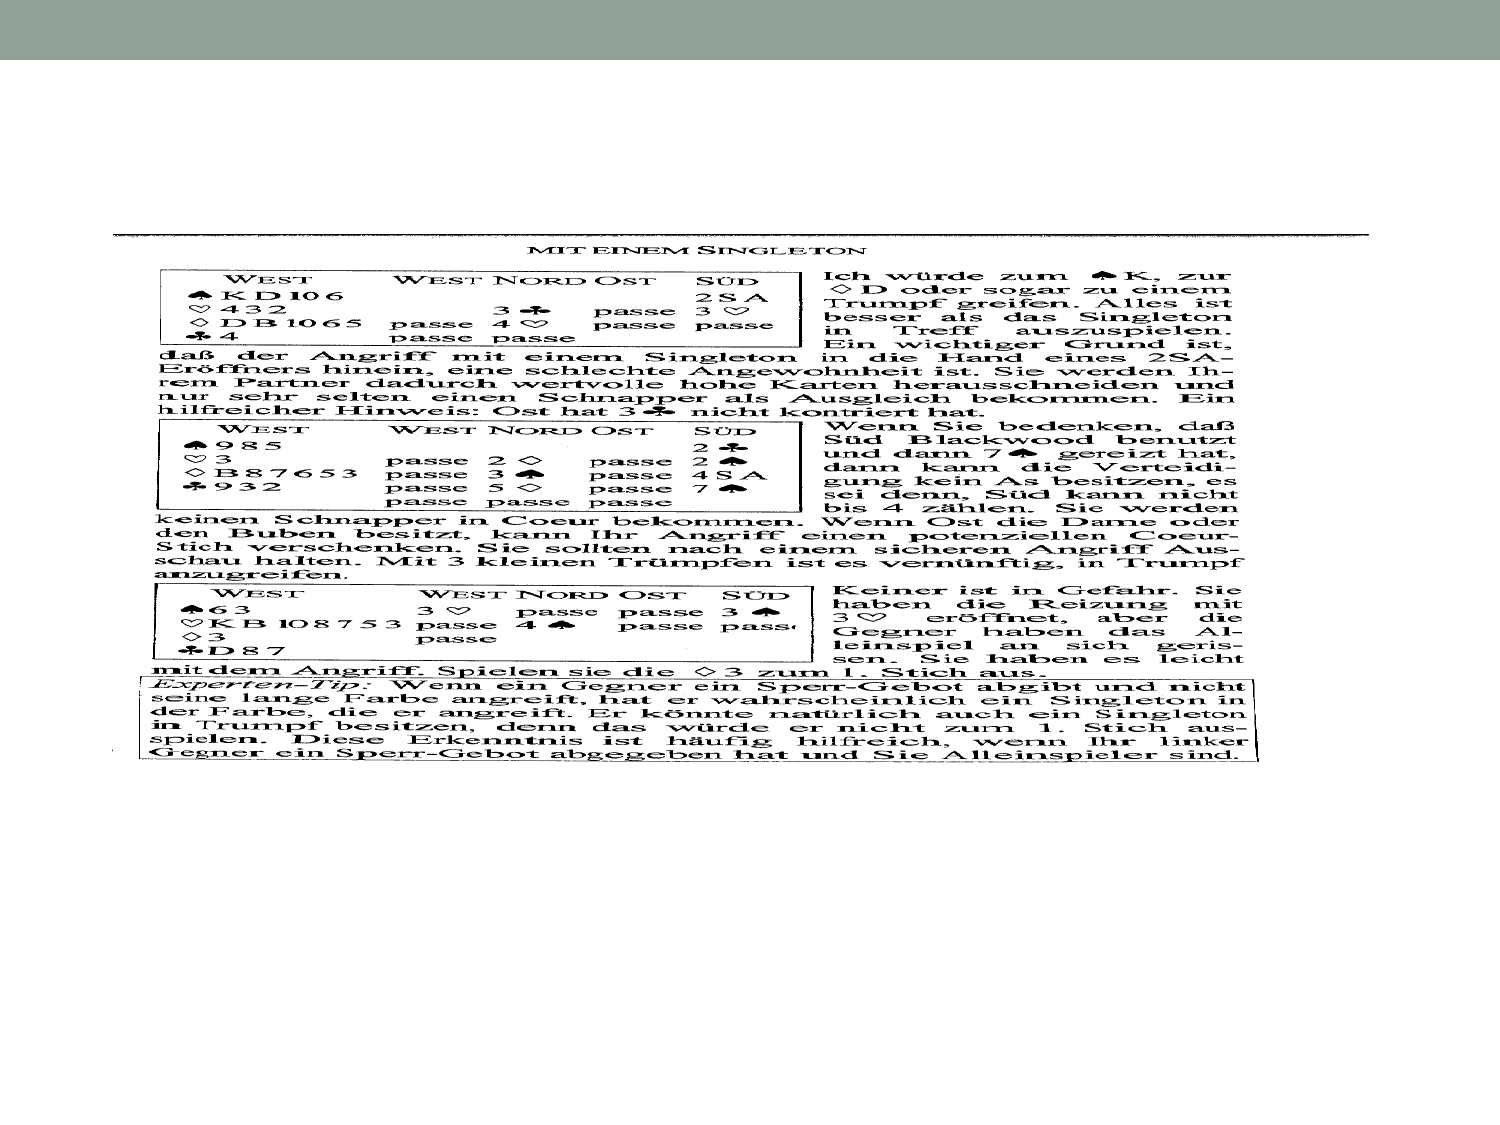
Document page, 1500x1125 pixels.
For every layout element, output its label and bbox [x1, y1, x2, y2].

picture [111, 219, 1370, 788]
